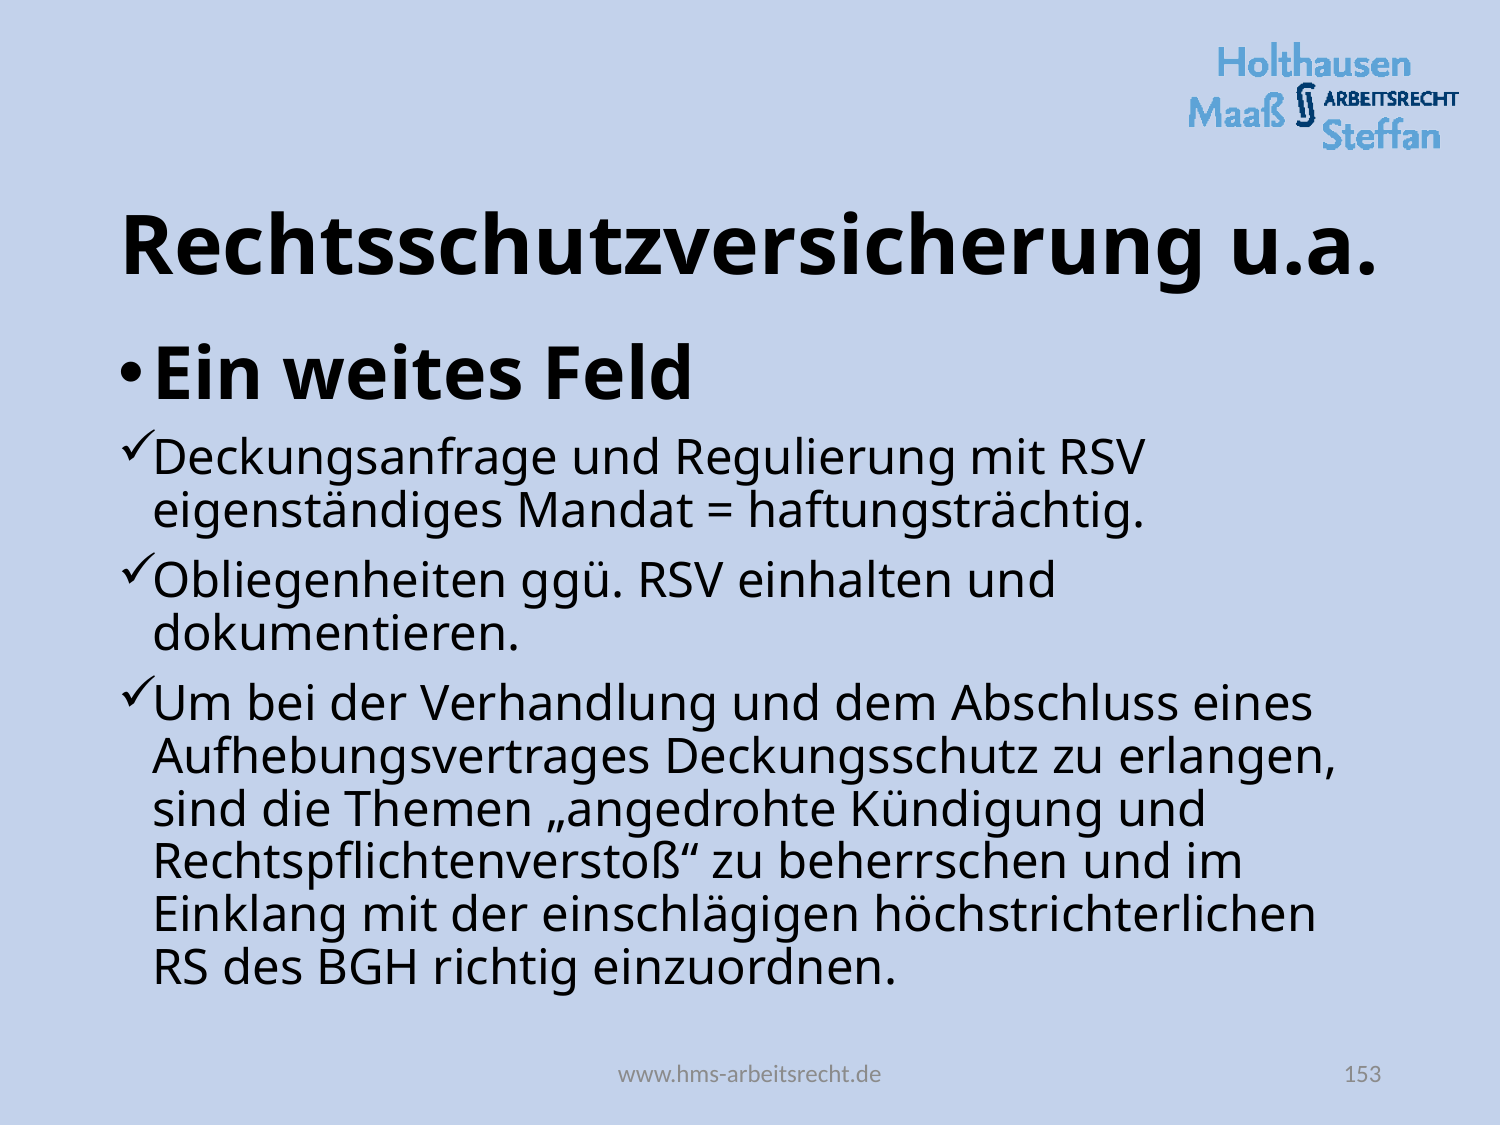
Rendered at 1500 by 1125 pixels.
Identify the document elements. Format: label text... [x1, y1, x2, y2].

picture [1189, 42, 1459, 150]
title Rechtsschutzversicherung u.a. [103, 185, 1397, 310]
slide_number 153 [1059, 1042, 1397, 1103]
footer www.hms-arbeitsrecht.de [496, 1042, 1004, 1103]
list Ein weites Feld Deckungsanfrage und Regulierung mit RSV eigenständiges Mandat = haftungsträchtig. Obliegenheiten ggü. RSV einhalten und dokumentieren. Um bei der Verhandlung und dem Abschluss eines Aufhebungsvertrages Deckungsschutz zu erlangen, sind die Themen „angedrohte Kündigung und Rechtspflichtenverstoß“ zu beherrschen und im Einklang mit der einschlägigen höchstrichterlichen RS des BGH richtig einzuordnen. [103, 328, 1397, 1008]
